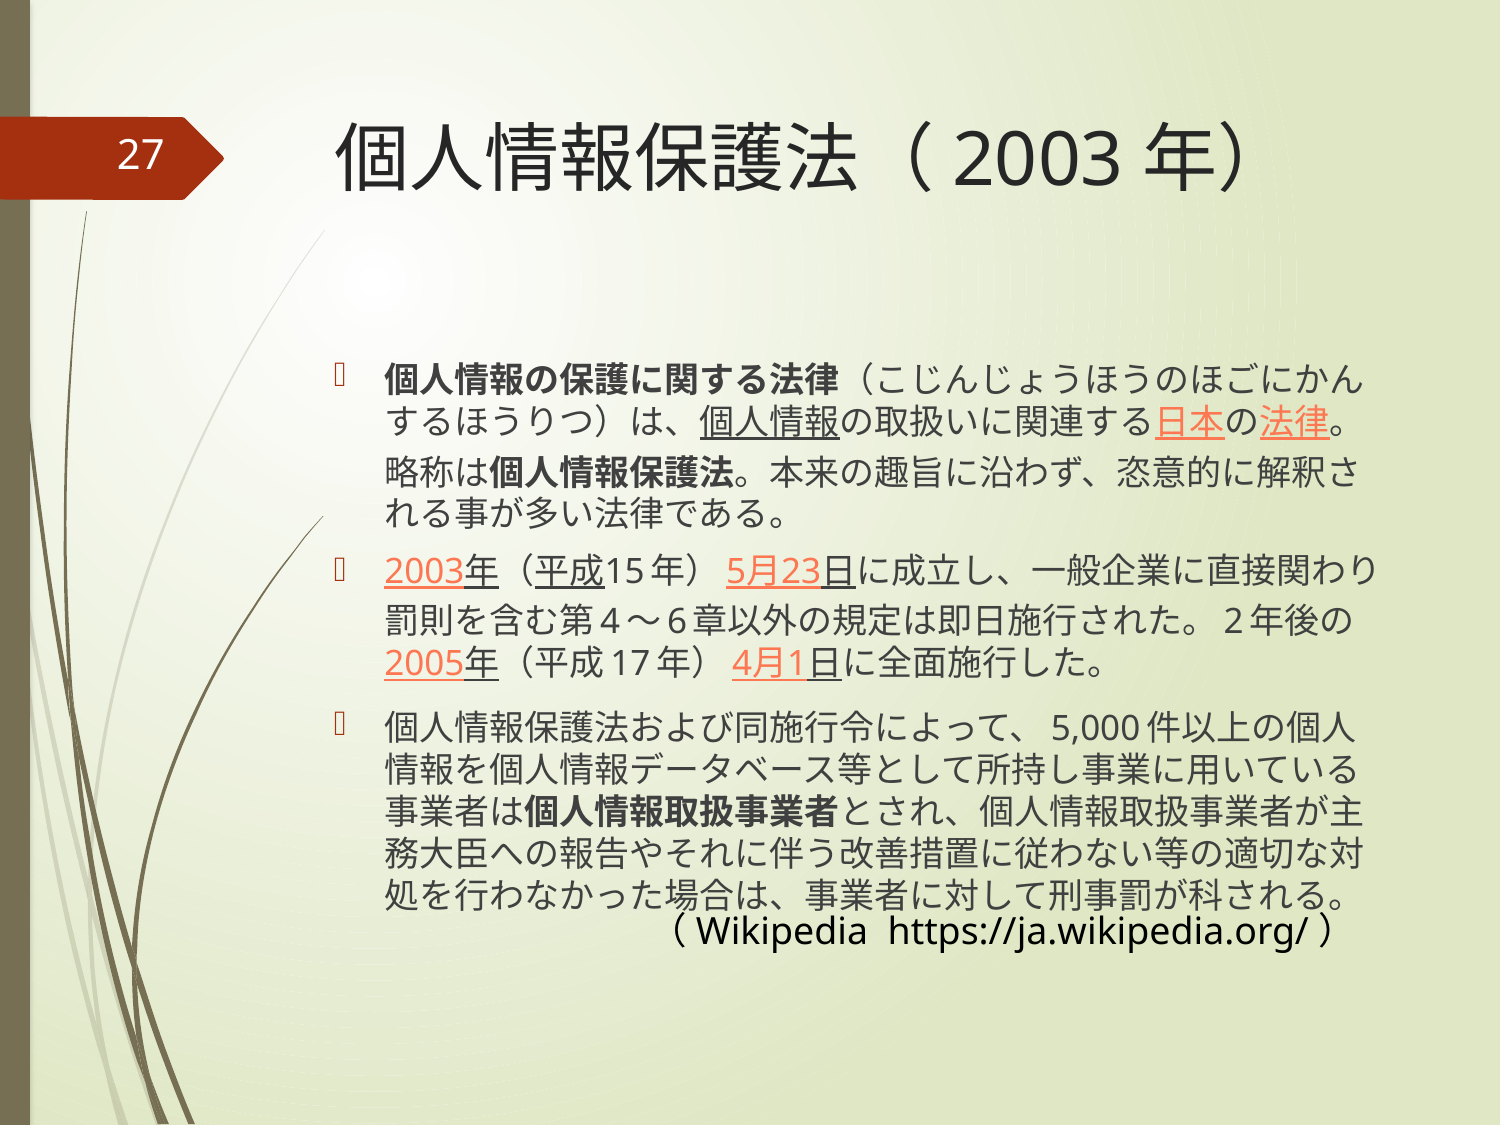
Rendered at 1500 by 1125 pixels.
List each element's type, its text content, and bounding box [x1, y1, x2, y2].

title 個人情報保護法（2003年） [319, 102, 1400, 313]
list 個人情報の保護に関する法律（こじんじょうほうのほごにかんするほうりつ）は、個人情報の取扱いに関連する日本の法律。略称は個人情報保護法。本来の趣旨に沿わず、恣意的に解釈される事が多い法律である。 2003年（平成15年）5月23日に成立し、一般企業に直接関わり罰則を含む第4〜6章以外の規定は即日施行された。2年後の2005年（平成17年）4月1日に全面施行した。 個人情報保護法および同施行令によって、5,000件以上の個人情報を個人情報データベース等として所持し事業に用いている事業者は個人情報取扱事業者とされ、個人情報取扱事業者が主務大臣への報告やそれに伴う改善措置に従わない等の適切な対処を行わなかった場合は、事業者に対して刑事罰が科される。 [318, 350, 1400, 970]
text_box （Wikipedia https://ja.wikipedia.org/） [634, 899, 1371, 1004]
slide_number 27 [83, 126, 180, 187]
